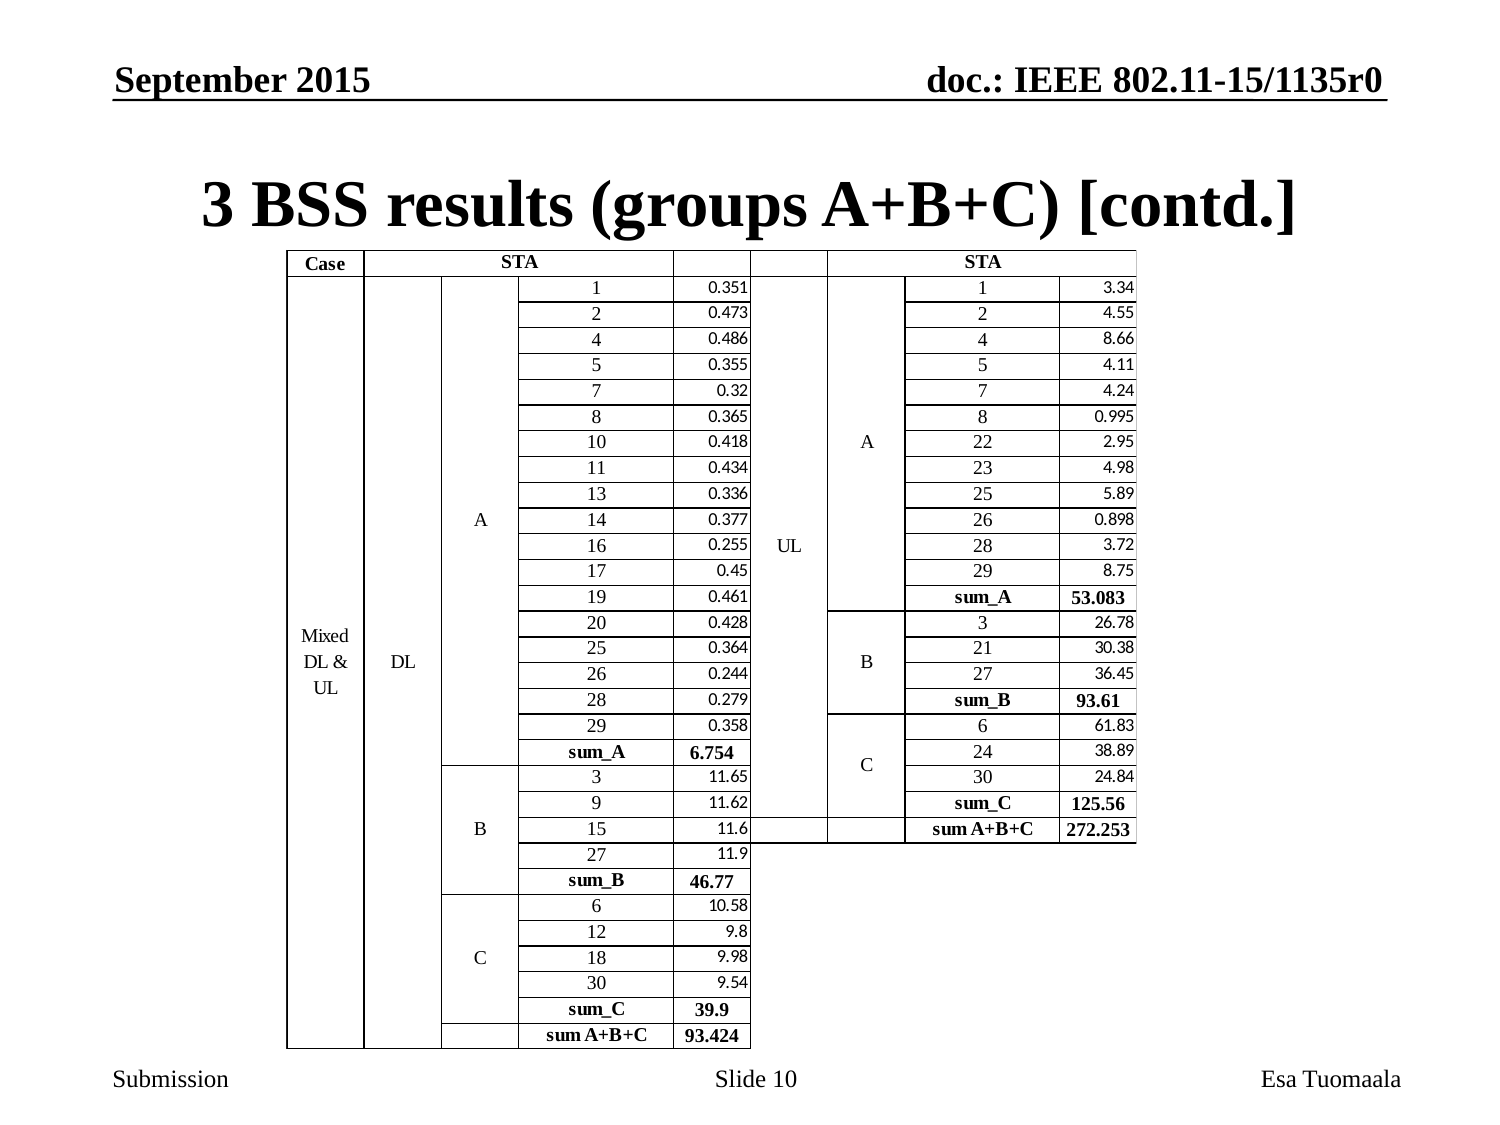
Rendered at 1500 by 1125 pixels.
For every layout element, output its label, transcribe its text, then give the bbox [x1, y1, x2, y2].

slide_number Slide 10 [714, 1061, 799, 1093]
footer Esa Tuomaala [1258, 1061, 1402, 1093]
picture [286, 249, 1138, 1050]
title 3 BSS results (groups A+B+C) [contd.] [112, 112, 1388, 288]
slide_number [114, 54, 374, 101]
